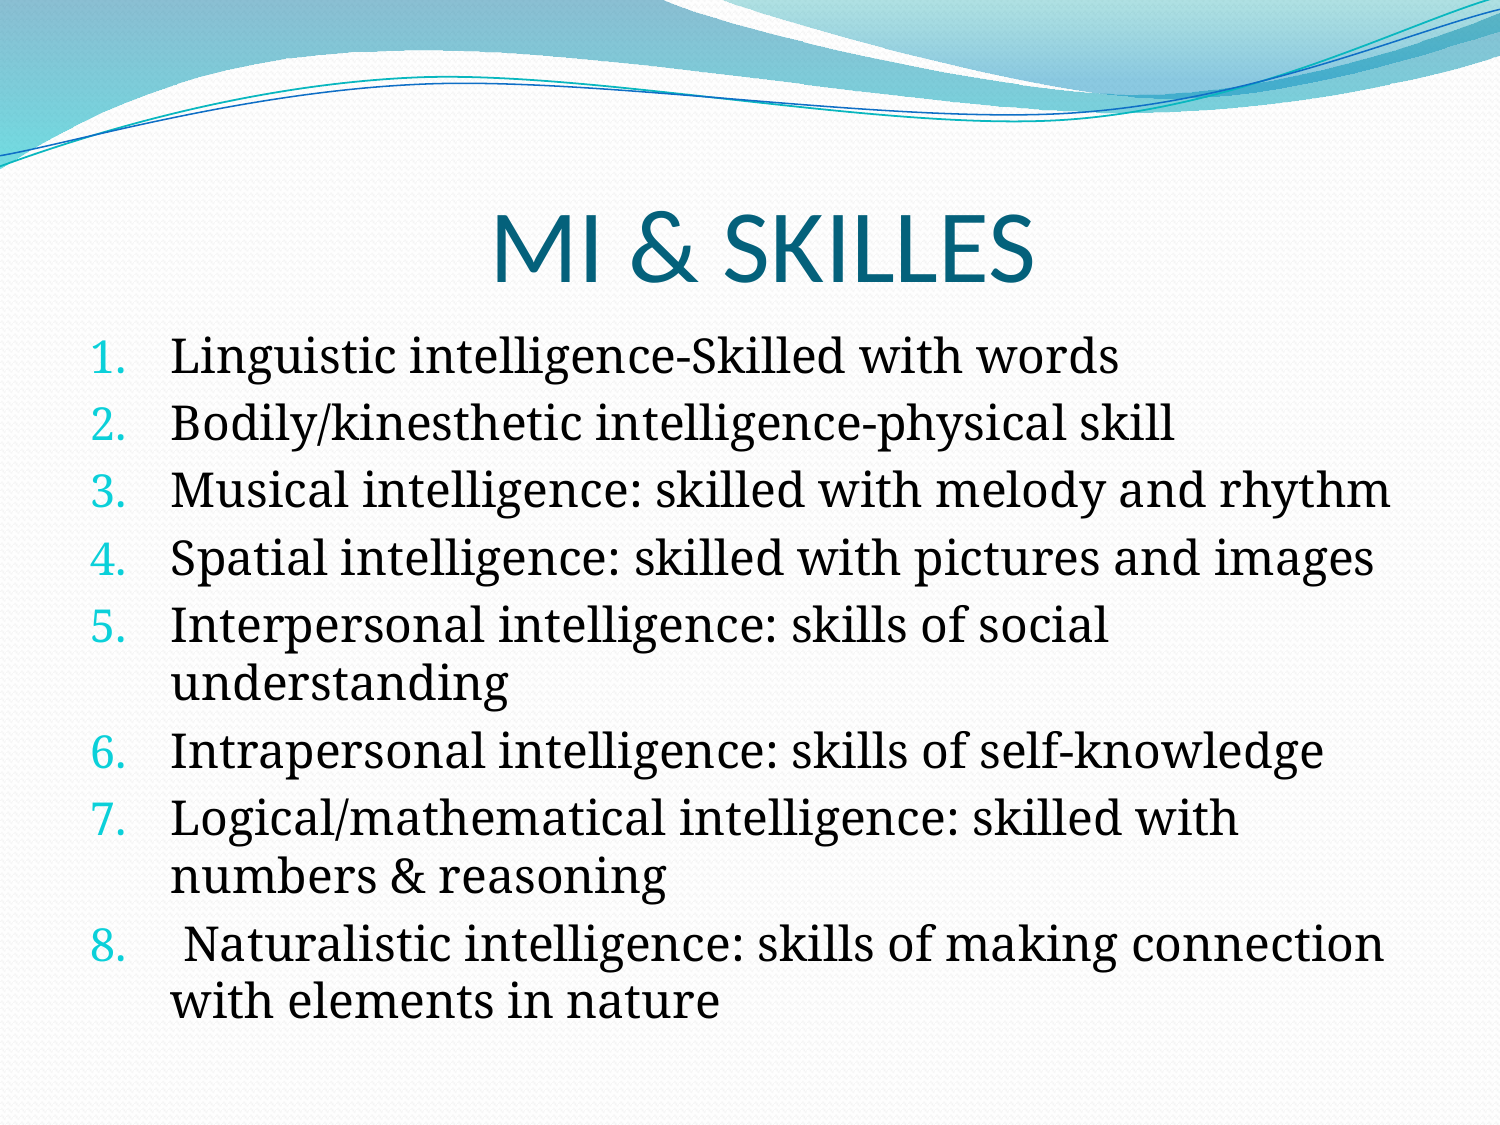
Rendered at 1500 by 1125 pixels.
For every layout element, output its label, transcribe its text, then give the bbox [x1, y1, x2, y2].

title MI & SKILLES [75, 115, 1425, 303]
list Linguistic intelligence-Skilled with words Bodily/kinesthetic intelligence-physical skill Musical intelligence: skilled with melody and rhythm Spatial intelligence: skilled with pictures and images Interpersonal intelligence: skills of social understanding Intrapersonal intelligence: skills of self-knowledge Logical/mathematical intelligence: skilled with numbers & reasoning Naturalistic intelligence: skills of making connection with elements in nature [75, 317, 1425, 1038]
